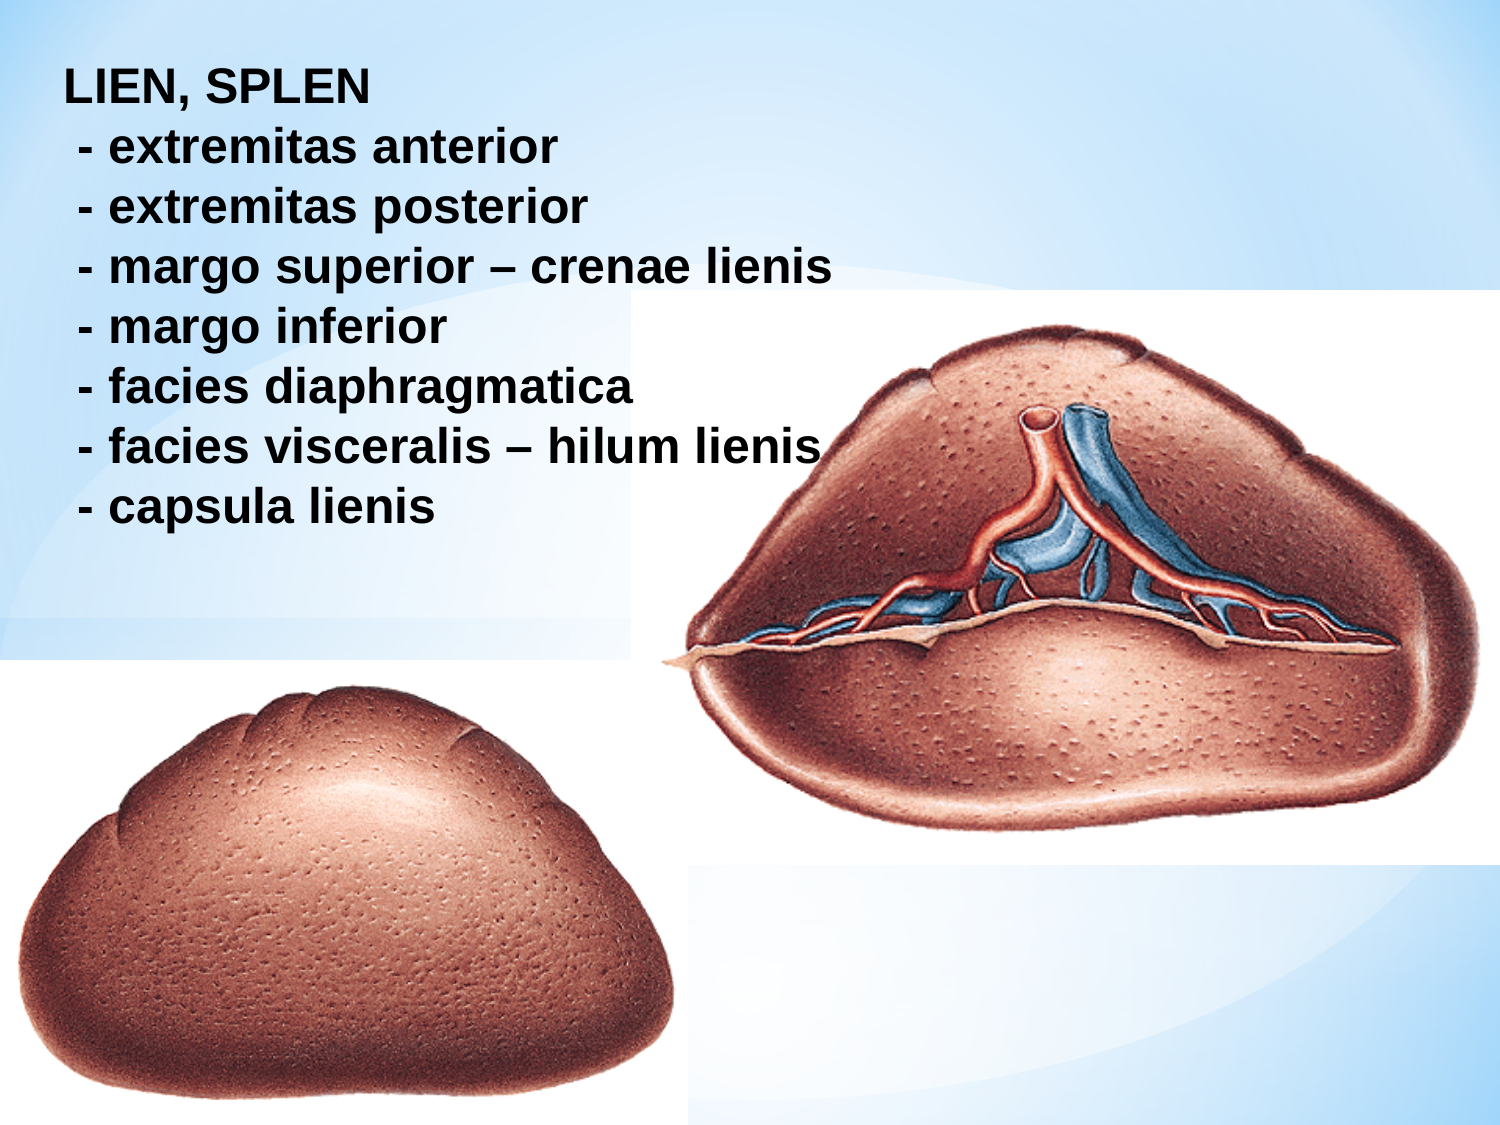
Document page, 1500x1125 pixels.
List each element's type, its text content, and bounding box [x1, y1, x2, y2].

picture [0, 290, 1500, 1125]
text_box LIEN, SPLEN - extremitas anterior - extremitas posterior - margo superior – crenae lienis - margo inferior - facies diaphragmatica - facies visceralis – hilum lienis - capsula lienis [49, 45, 849, 602]
